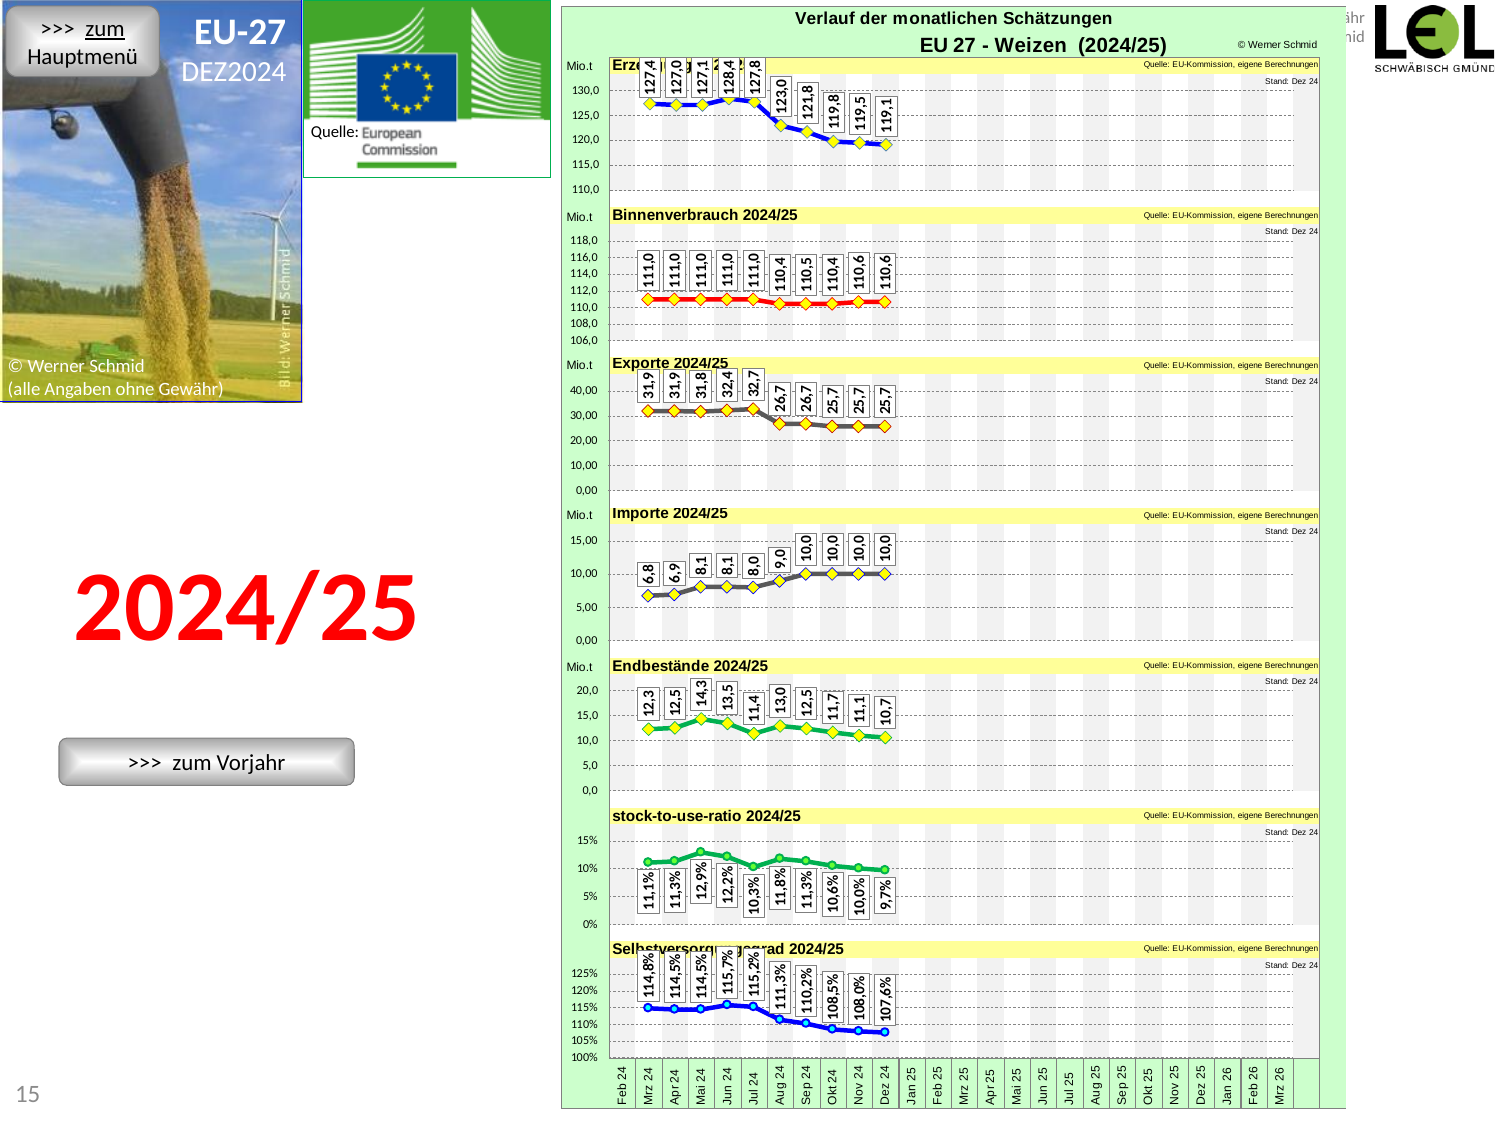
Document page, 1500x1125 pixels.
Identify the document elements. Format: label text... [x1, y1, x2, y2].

text_box 2024/25 [58, 413, 532, 668]
text_box >>> zum Hauptmenü [3, 3, 162, 79]
slide_number 15 [0, 1062, 350, 1123]
text_box >>> zum Vorjahr [56, 736, 357, 788]
picture [0, 0, 305, 403]
picture [0, 0, 301, 401]
picture [304, 1, 550, 177]
picture [1375, 5, 1495, 72]
picture [560, 5, 1347, 1109]
